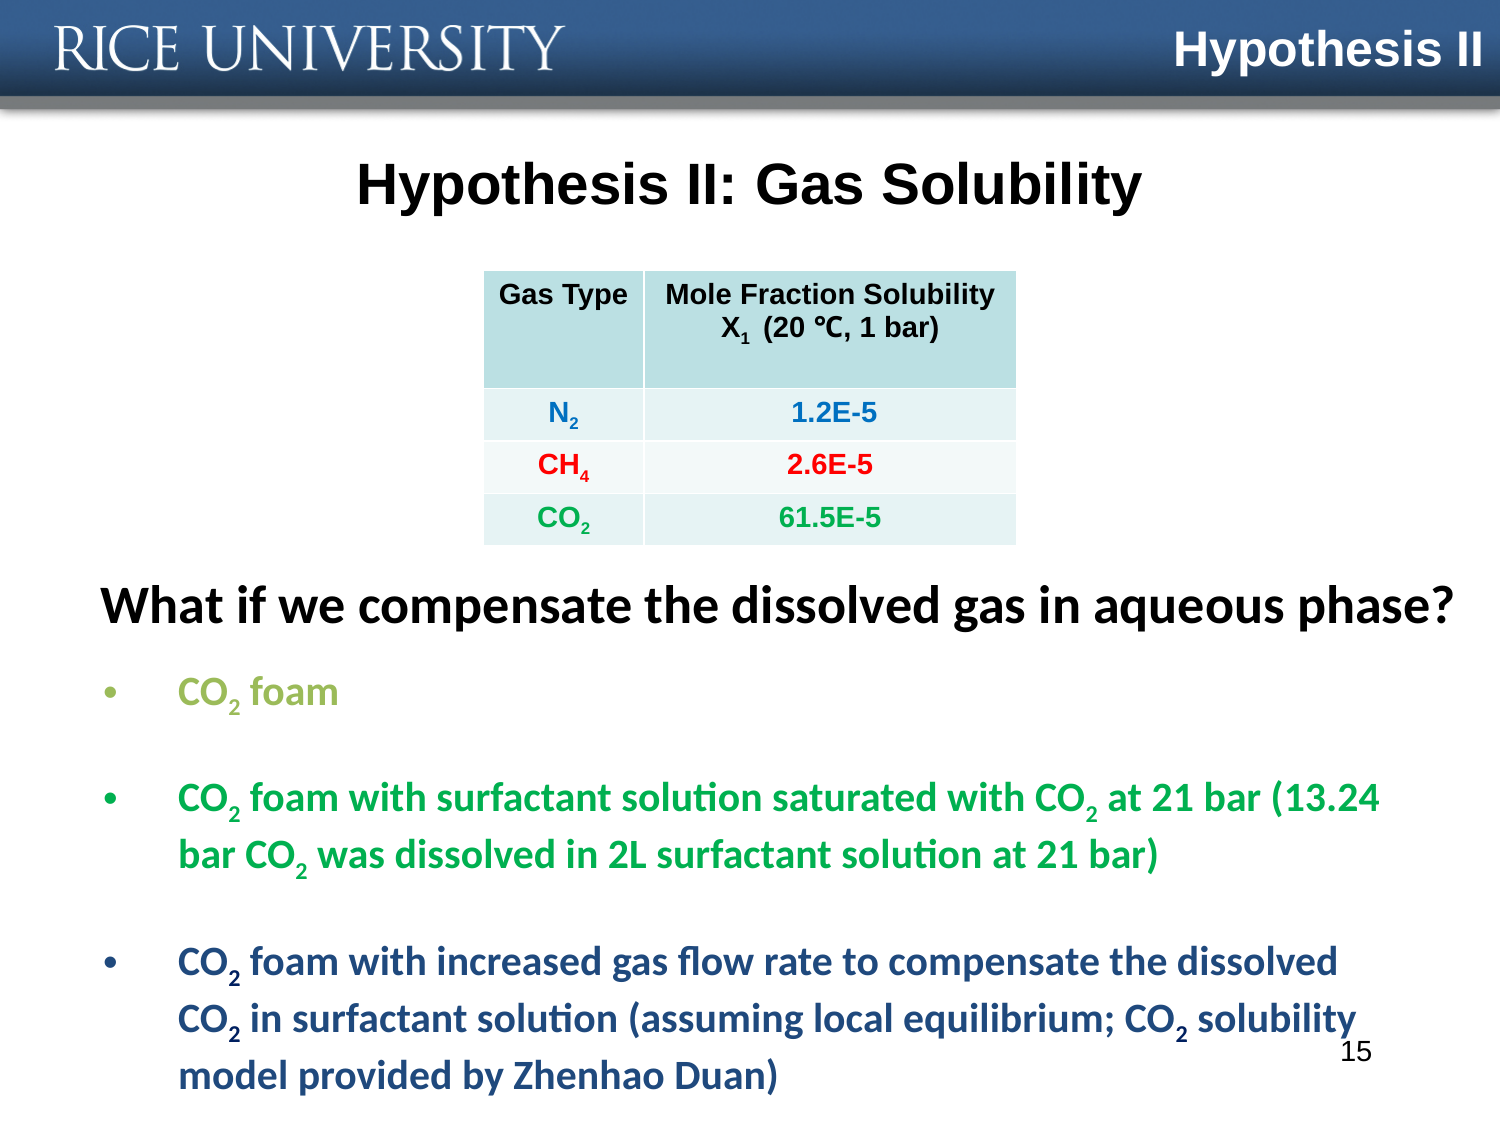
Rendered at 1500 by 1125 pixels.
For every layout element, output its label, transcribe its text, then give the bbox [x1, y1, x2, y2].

table_cell 2.6E-5 [645, 442, 1016, 493]
table_cell N2 [484, 389, 643, 440]
table_header Mole Fraction Solubility X1 (20 ℃, 1 bar) [645, 271, 1016, 388]
table_cell CH4 [484, 442, 643, 493]
table_cell 1.2E-5 [645, 389, 1016, 440]
table_header Gas Type [484, 271, 643, 388]
table_cell CO2 [484, 494, 643, 545]
title Hypothesis II [687, 0, 1500, 140]
text_box Hypothesis II: Gas Solubility [74, 87, 1425, 275]
text_box What if we compensate the dissolved gas in aqueous phase? [86, 562, 1474, 643]
picture [0, 0, 1500, 1125]
text_box CO2 foam CO2 foam with surfactant solution saturated with CO2 at 21 bar (13.24 bar CO2 was dissolved in 2L surfactant solution at 21 bar) CO2 foam with increased gas flow rate to compensate the dissolved CO2 in surfactant solution (assuming local equilibrium; CO2 solubility model provided by Zhenhao Duan) [88, 655, 1412, 1105]
table_cell 61.5E-5 [645, 494, 1016, 545]
